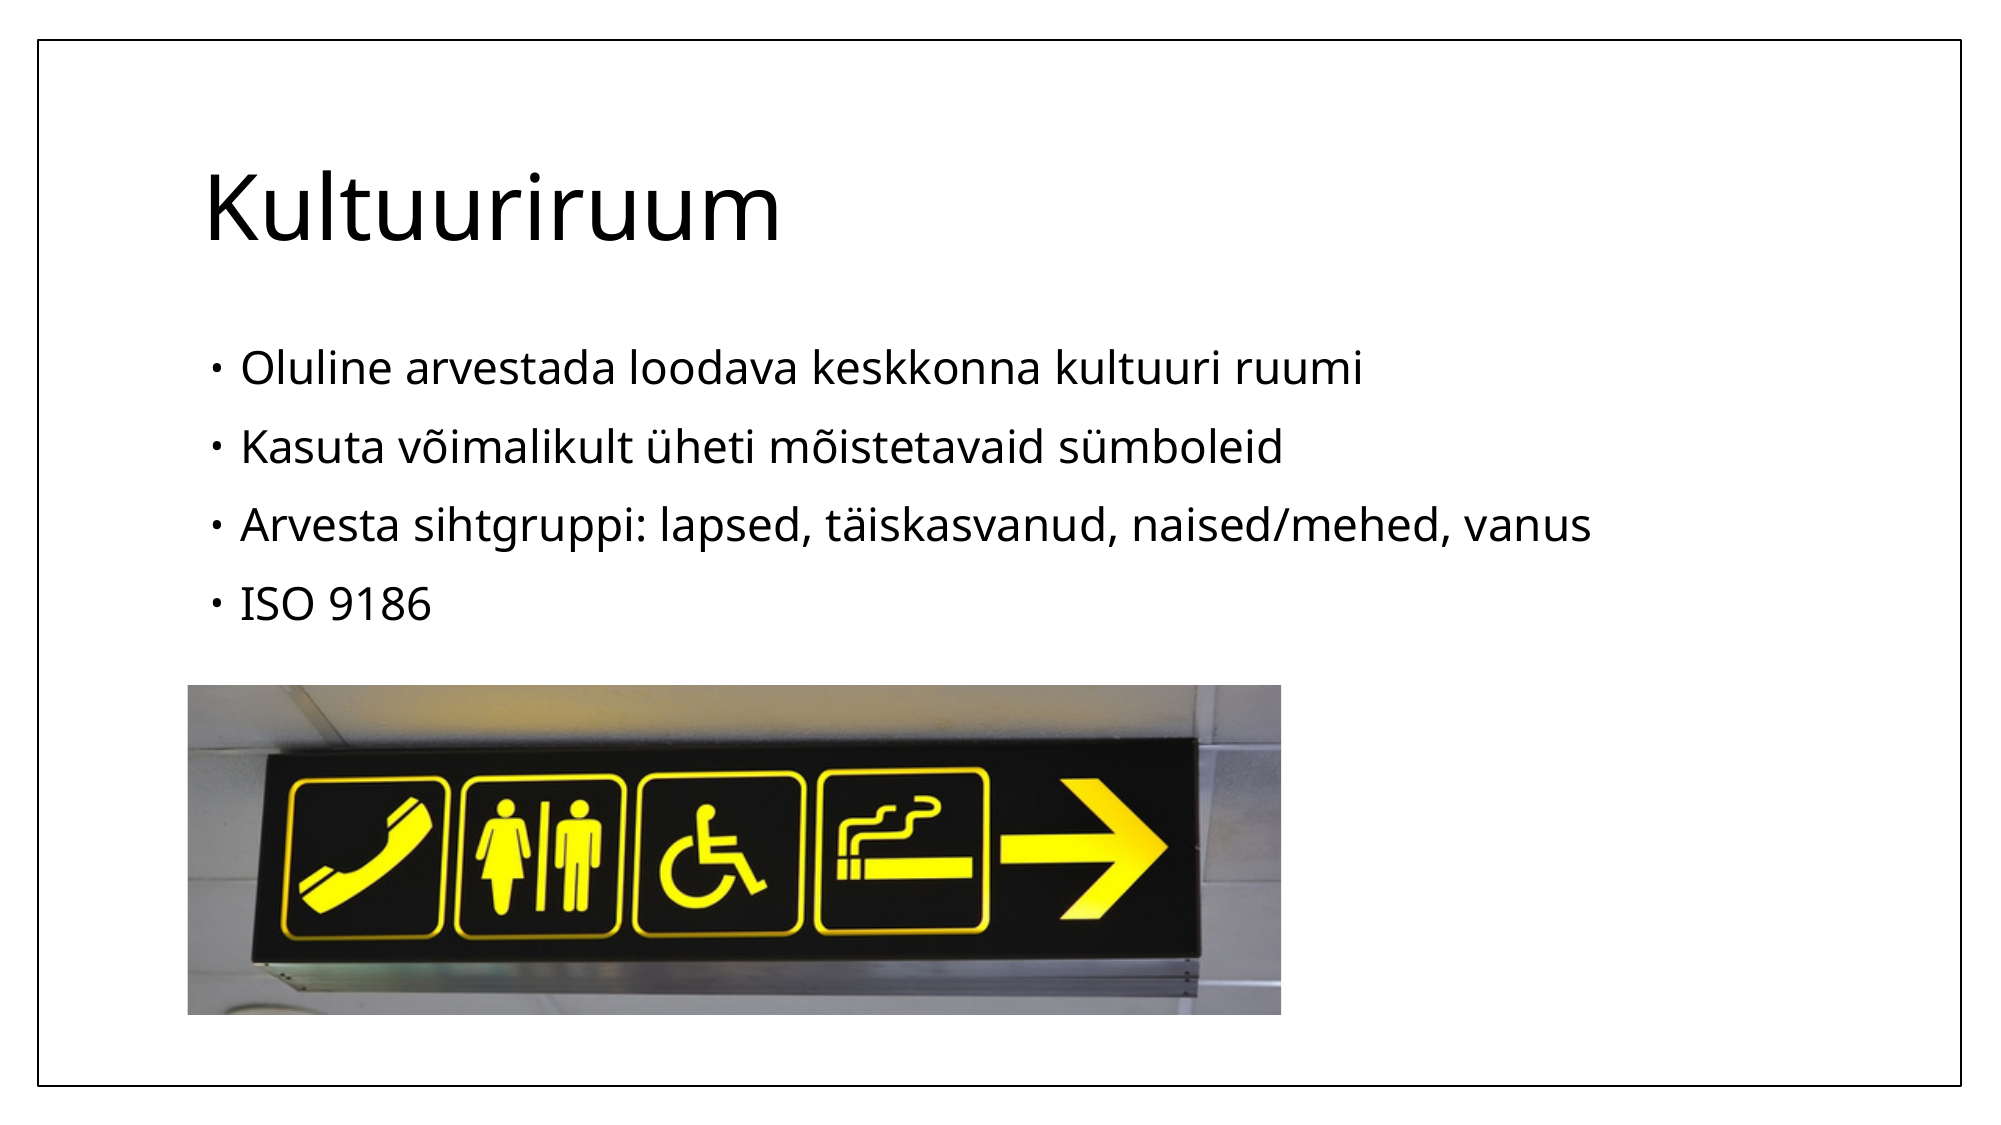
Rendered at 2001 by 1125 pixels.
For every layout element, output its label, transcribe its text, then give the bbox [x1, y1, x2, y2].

picture [187, 685, 1282, 1016]
title Kultuuriruum [187, 99, 1808, 323]
list Oluline arvestada loodava keskkonna kultuuri ruumi Kasuta võimalikult üheti mõistetavaid sümboleid Arvesta sihtgruppi: lapsed, täiskasvanud, naised/mehed, vanus ISO 9186 [187, 337, 1808, 1000]
